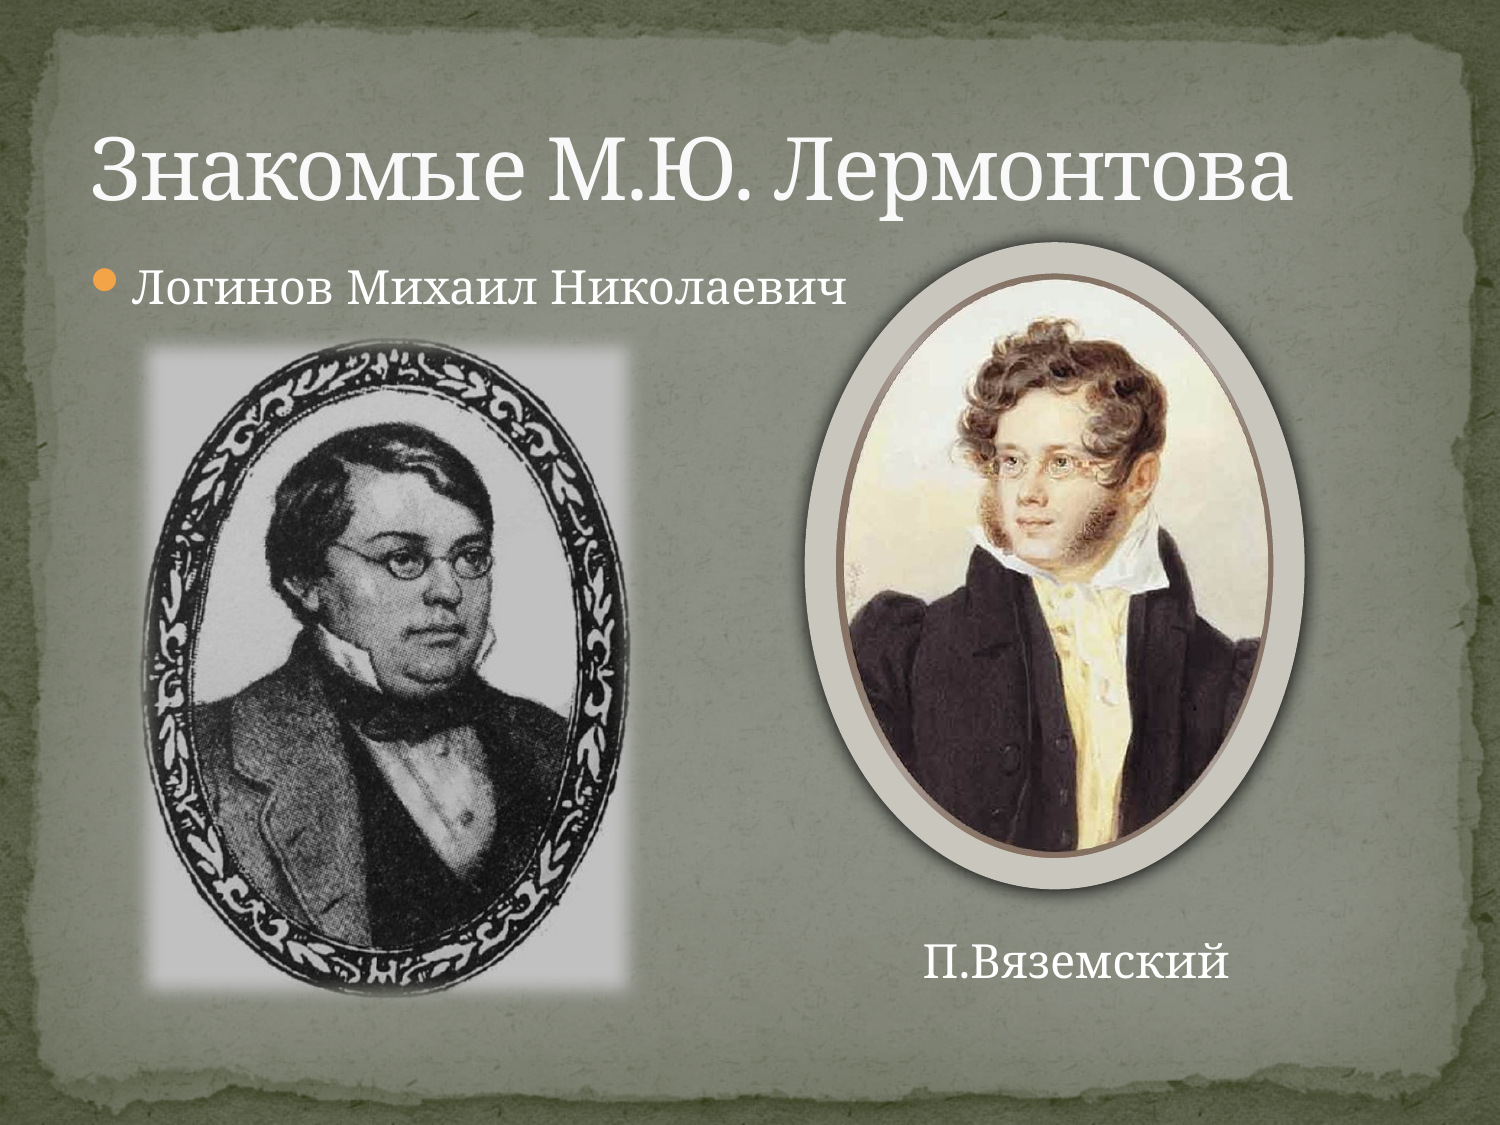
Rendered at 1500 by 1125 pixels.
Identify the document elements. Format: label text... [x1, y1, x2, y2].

title Знакомые М.Ю. Лермонтова [74, 24, 1425, 225]
picture [129, 328, 647, 1007]
picture [820, 257, 1291, 875]
list Логинов Михаил Николаевич П.Вяземский [75, 249, 1425, 1000]
